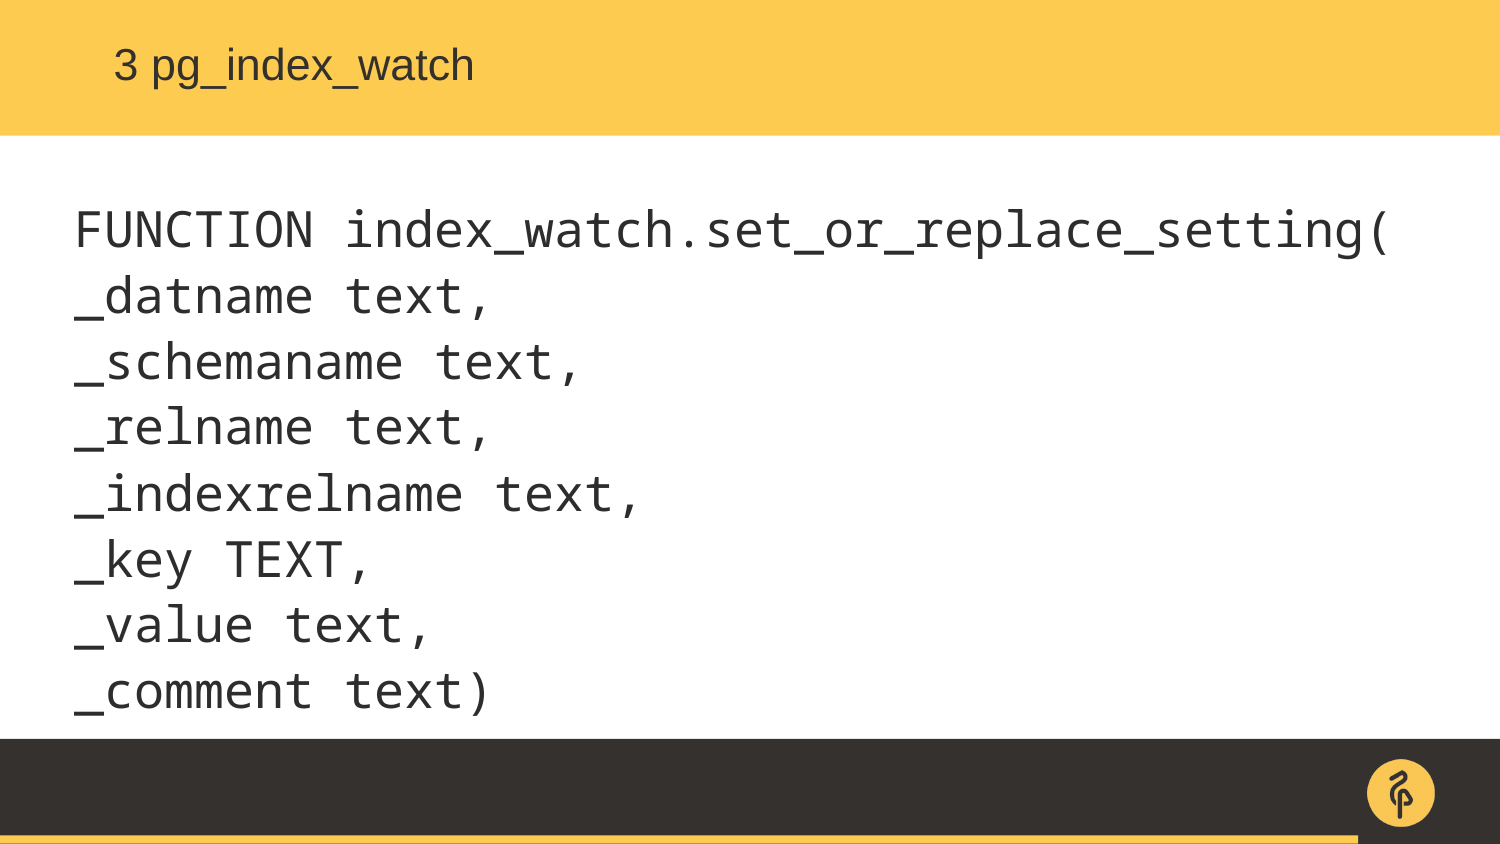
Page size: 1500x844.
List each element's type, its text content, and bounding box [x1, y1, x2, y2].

picture [1367, 759, 1435, 827]
text_box [0, 833, 1360, 844]
list FUNCTION index_watch.set_or_replace_setting( _datname text, _schemaname text, _relname text, _indexrelname text, _key TEXT, _value text, _comment text) [44, 183, 1500, 697]
text_box 3 pg_index_watch [98, 0, 1420, 132]
